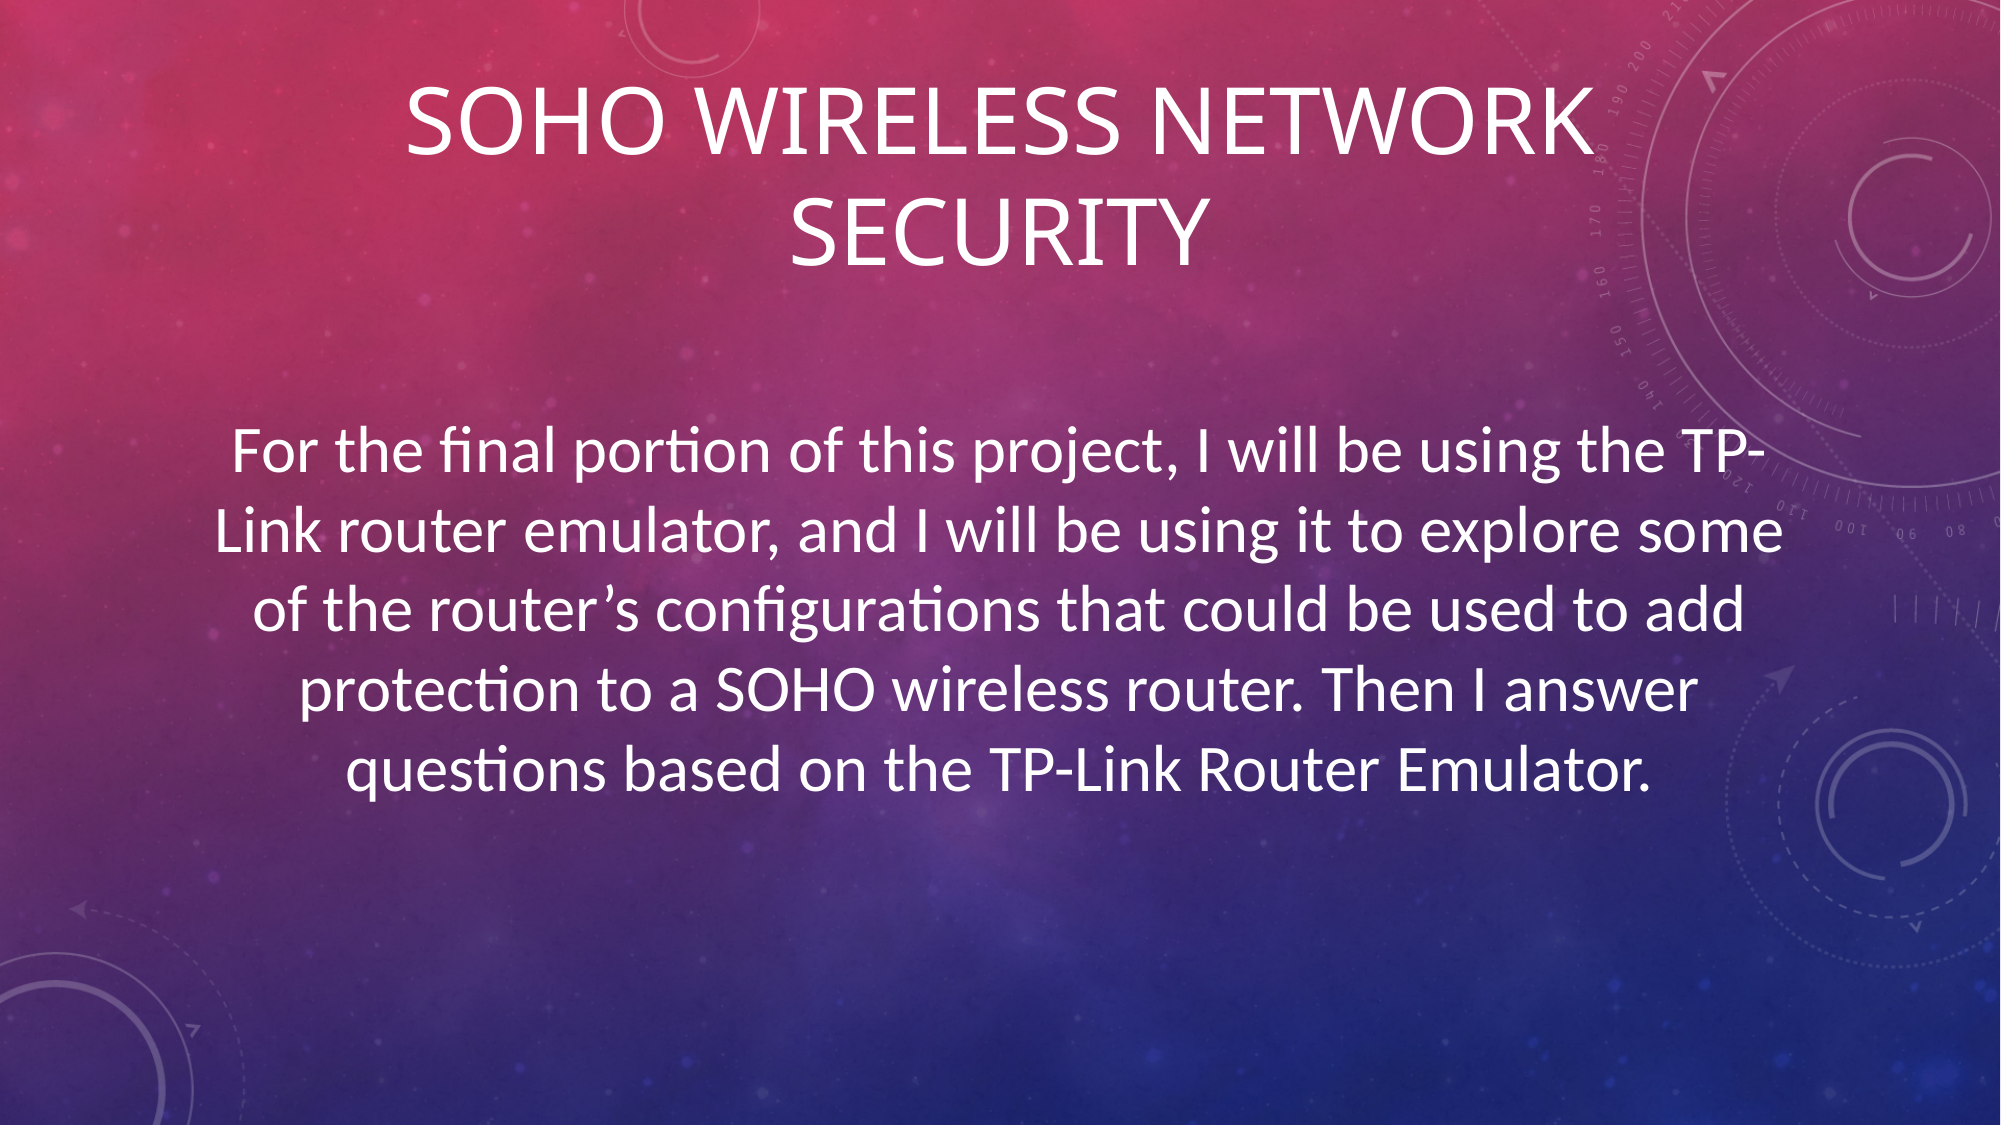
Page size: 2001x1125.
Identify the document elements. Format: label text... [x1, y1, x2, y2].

list For the final portion of this project, I will be using the TP-Link router emulator, and I will be using it to explore some of the router’s configurations that could be used to add protection to a SOHO wireless router. Then I answer questions based on the TP-Link Router Emulator. [169, 338, 1831, 938]
title SOHO Wireless Network Security [169, 53, 1831, 293]
picture [0, 0, 2001, 1125]
